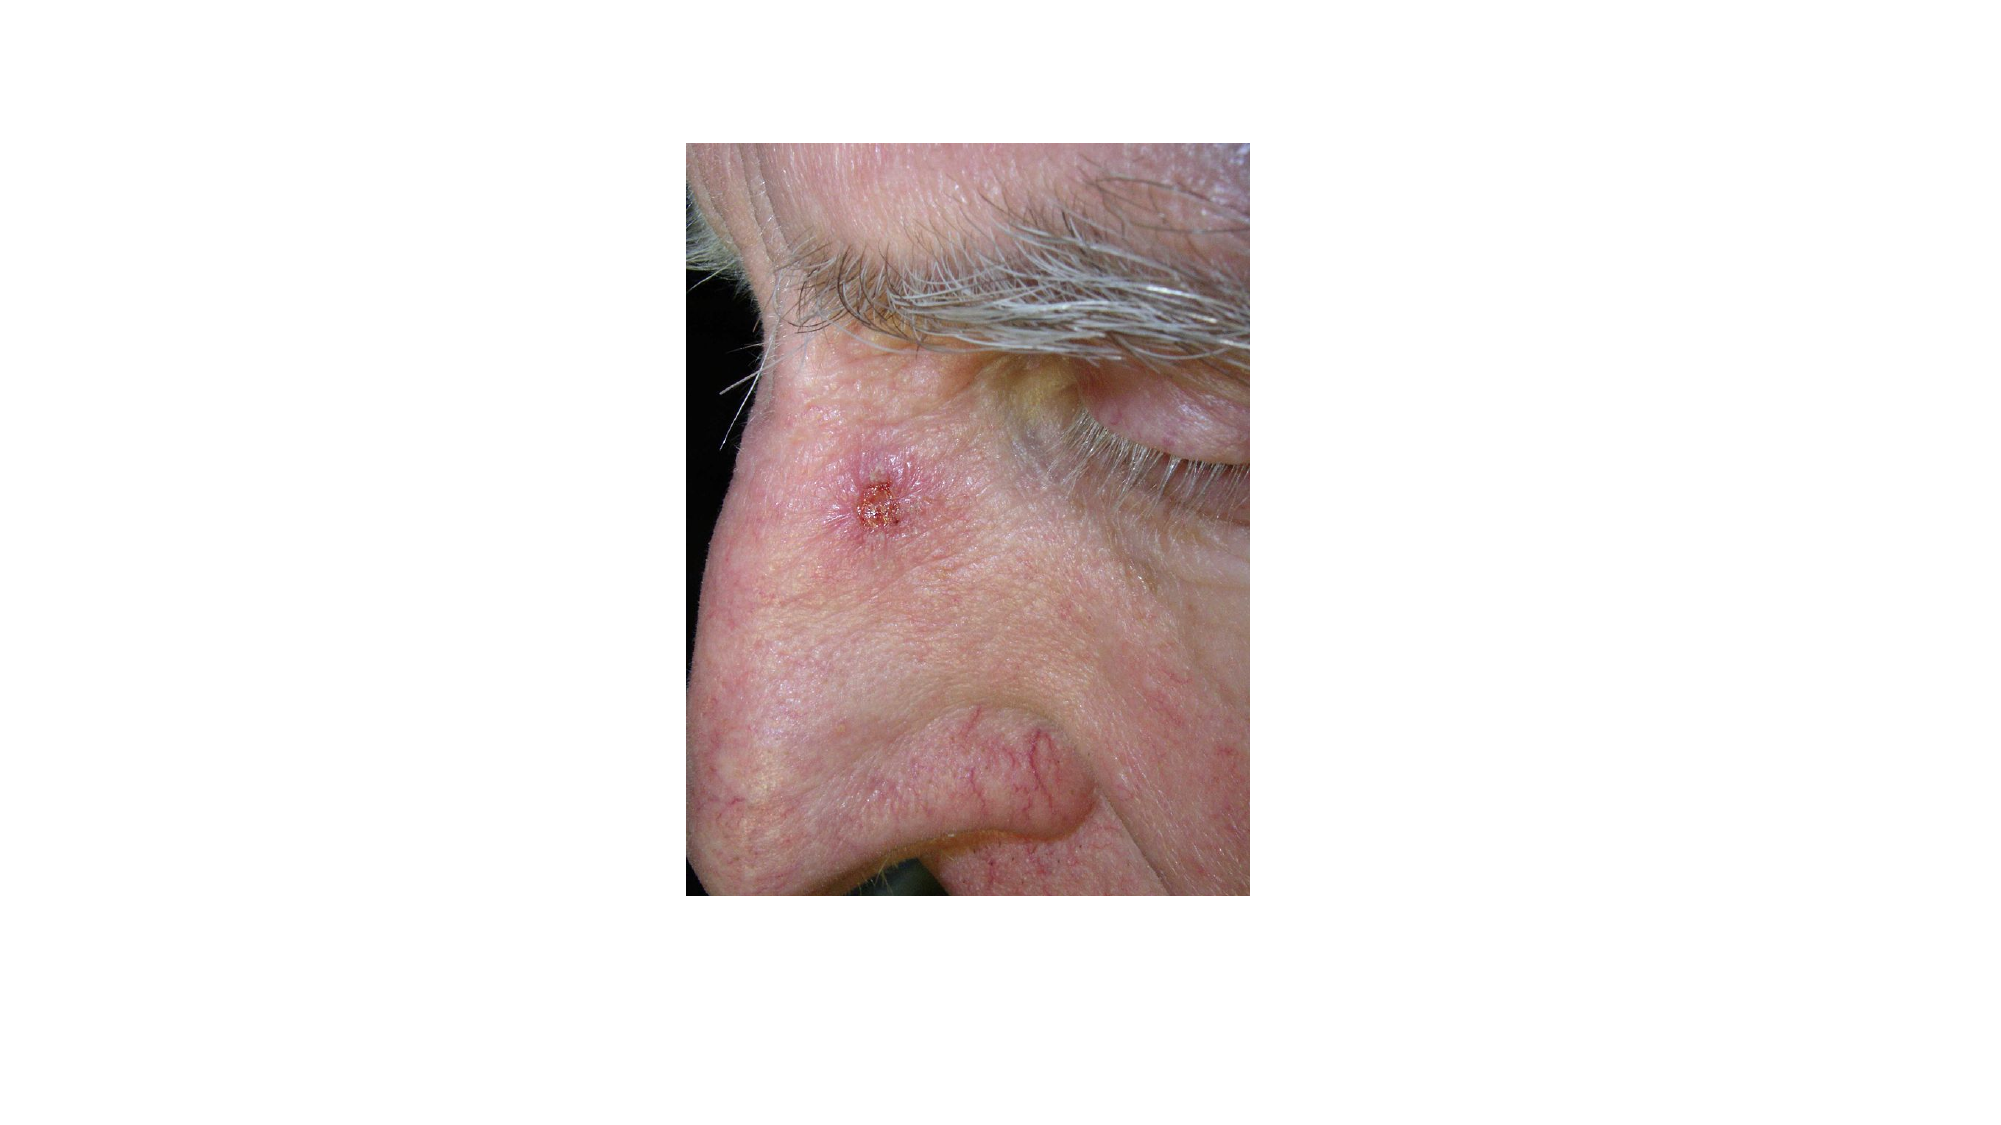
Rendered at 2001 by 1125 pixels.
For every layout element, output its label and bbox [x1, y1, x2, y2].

picture [686, 143, 1250, 896]
